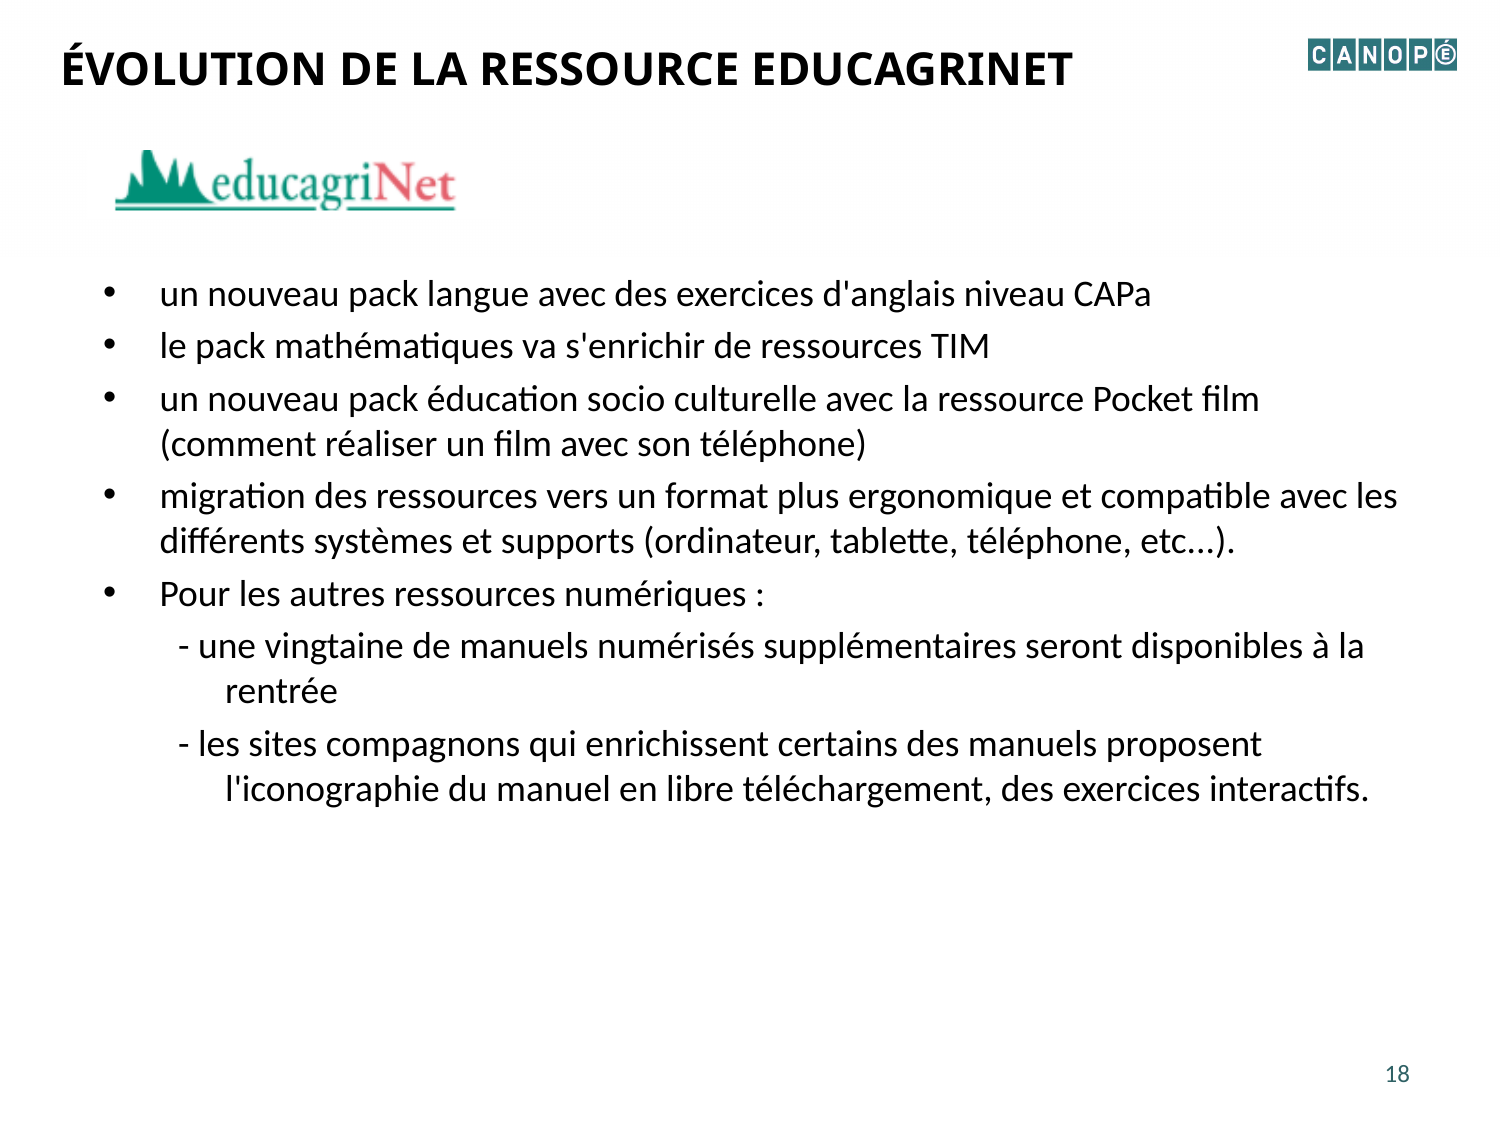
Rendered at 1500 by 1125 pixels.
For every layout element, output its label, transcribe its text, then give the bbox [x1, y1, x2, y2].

text_box Évolution de la ressource Educagrinet [45, 9, 1175, 125]
text_box [45, 149, 1441, 980]
slide_number 18 [1074, 1042, 1425, 1103]
picture [0, 0, 1500, 257]
text_box un nouveau pack langue avec des exercices d'anglais niveau CAPa le pack mathématiques va s'enrichir de ressources TIM un nouveau pack éducation socio culturelle avec la ressource Pocket film (comment réaliser un film avec son téléphone) migration des ressources vers un format plus ergonomique et compatible avec les différents systèmes et supports (ordinateur, tablette, téléphone, etc...). Pour les autres ressources numériques : - une vingtaine de manuels numérisés supplémentaires seront disponibles à la rentrée - les sites compagnons qui enrichissent certains des manuels proposent l'iconographie du manuel en libre téléchargement, des exercices interactifs. [88, 156, 1441, 938]
